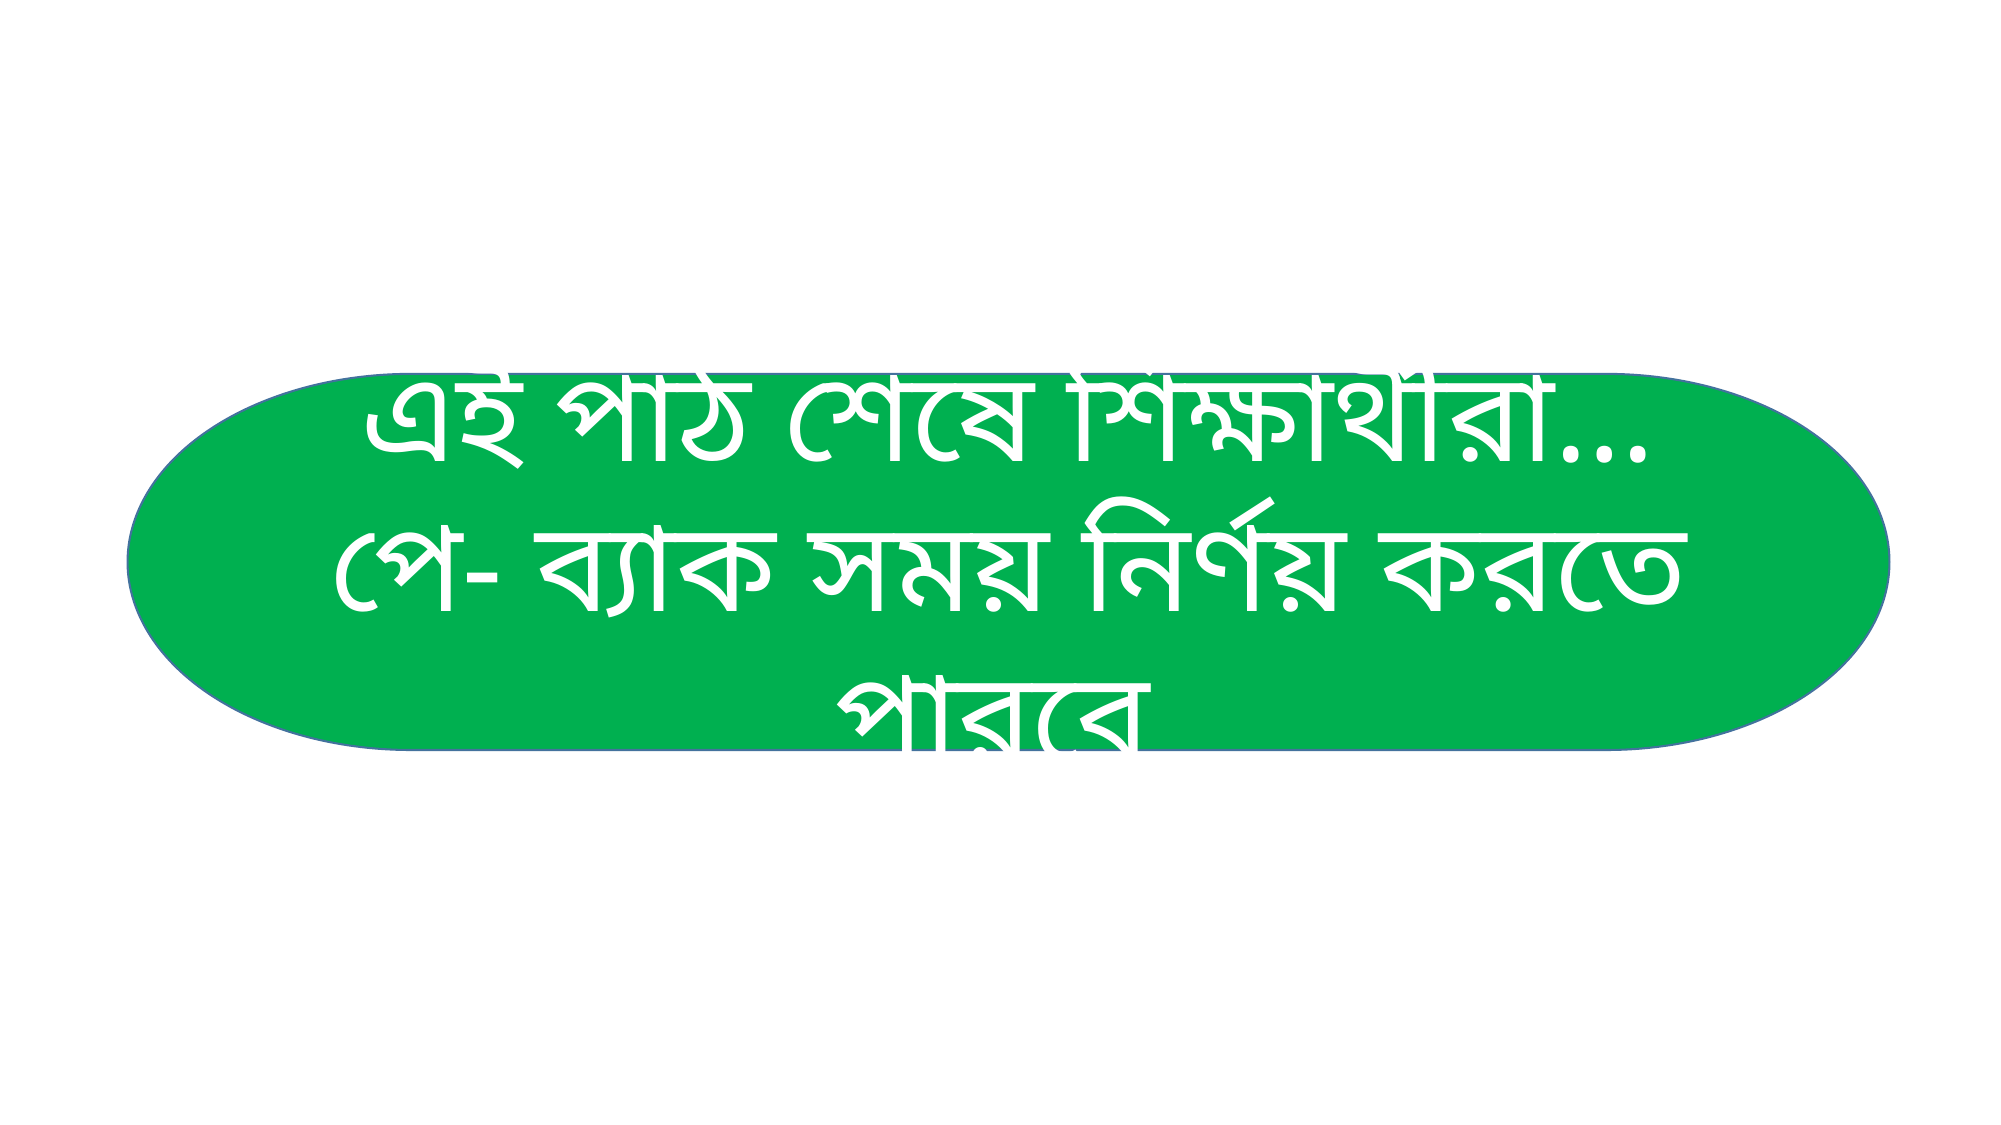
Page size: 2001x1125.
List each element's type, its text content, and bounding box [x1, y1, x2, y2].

text_box এই পাঠ শেষে শিক্ষার্থীরা… পে- ব্যাক সময় নির্ণয় করতে পারবে [126, 372, 1891, 752]
